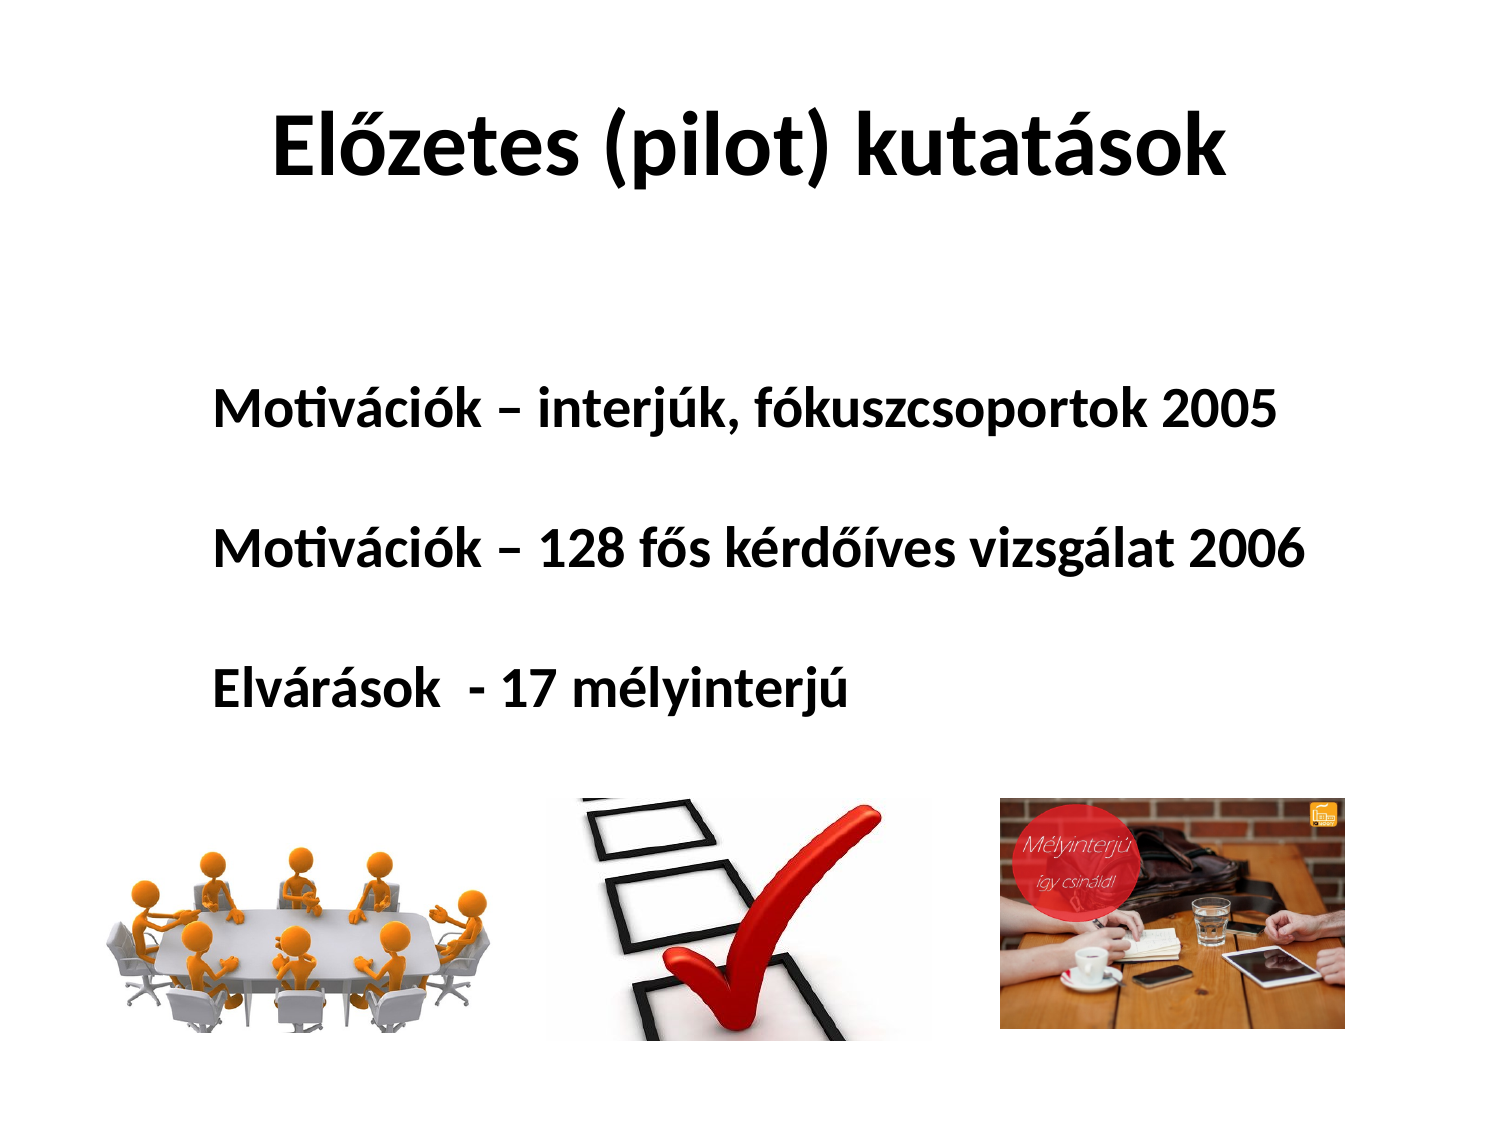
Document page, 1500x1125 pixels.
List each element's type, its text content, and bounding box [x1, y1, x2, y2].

title Előzetes (pilot) kutatások [75, 45, 1425, 233]
text_box Motivációk – interjúk, fókuszcsoportok 2005 Motivációk – 128 fős kérdőíves vizsgálat 2006 Elvárások - 17 mélyinterjú [198, 361, 1453, 727]
picture [43, 798, 932, 1041]
picture [1000, 798, 1345, 1030]
